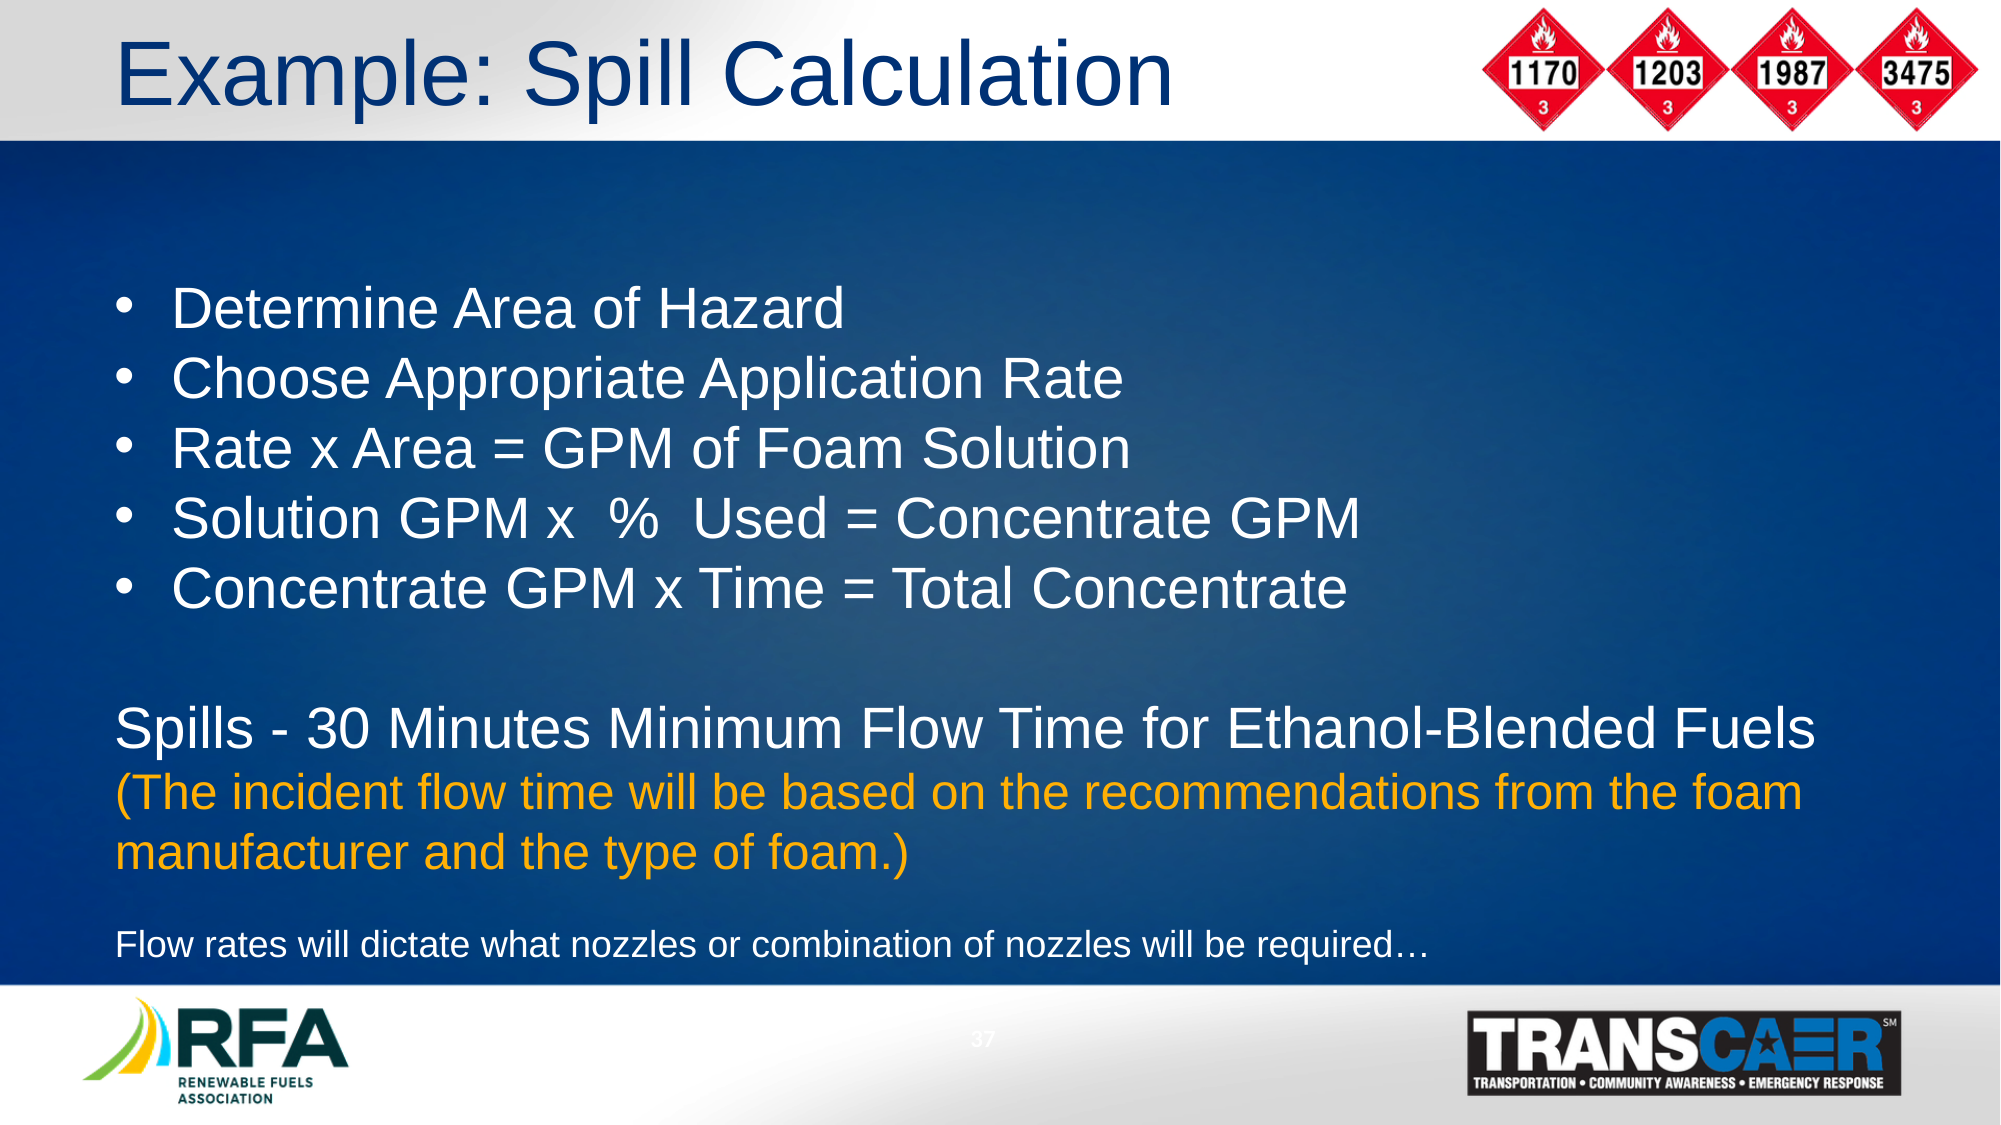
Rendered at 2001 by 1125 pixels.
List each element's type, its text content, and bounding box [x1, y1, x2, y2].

title Example: Spill Calculation [99, 0, 1675, 138]
picture [0, 0, 2001, 1125]
list Determine Area of Hazard Choose Appropriate Application Rate Rate x Area = GPM of Foam Solution Solution GPM x % Used = Concentrate GPM Concentrate GPM x Time = Total Concentrate Spills - 30 Minutes Minimum Flow Time for Ethanol-Blended Fuels (The incident flow time will be based on the recommendations from the foam manufacturer and the type of foam.) Flow rates will dictate what nozzles or combination of nozzles will be required… [99, 262, 1963, 975]
